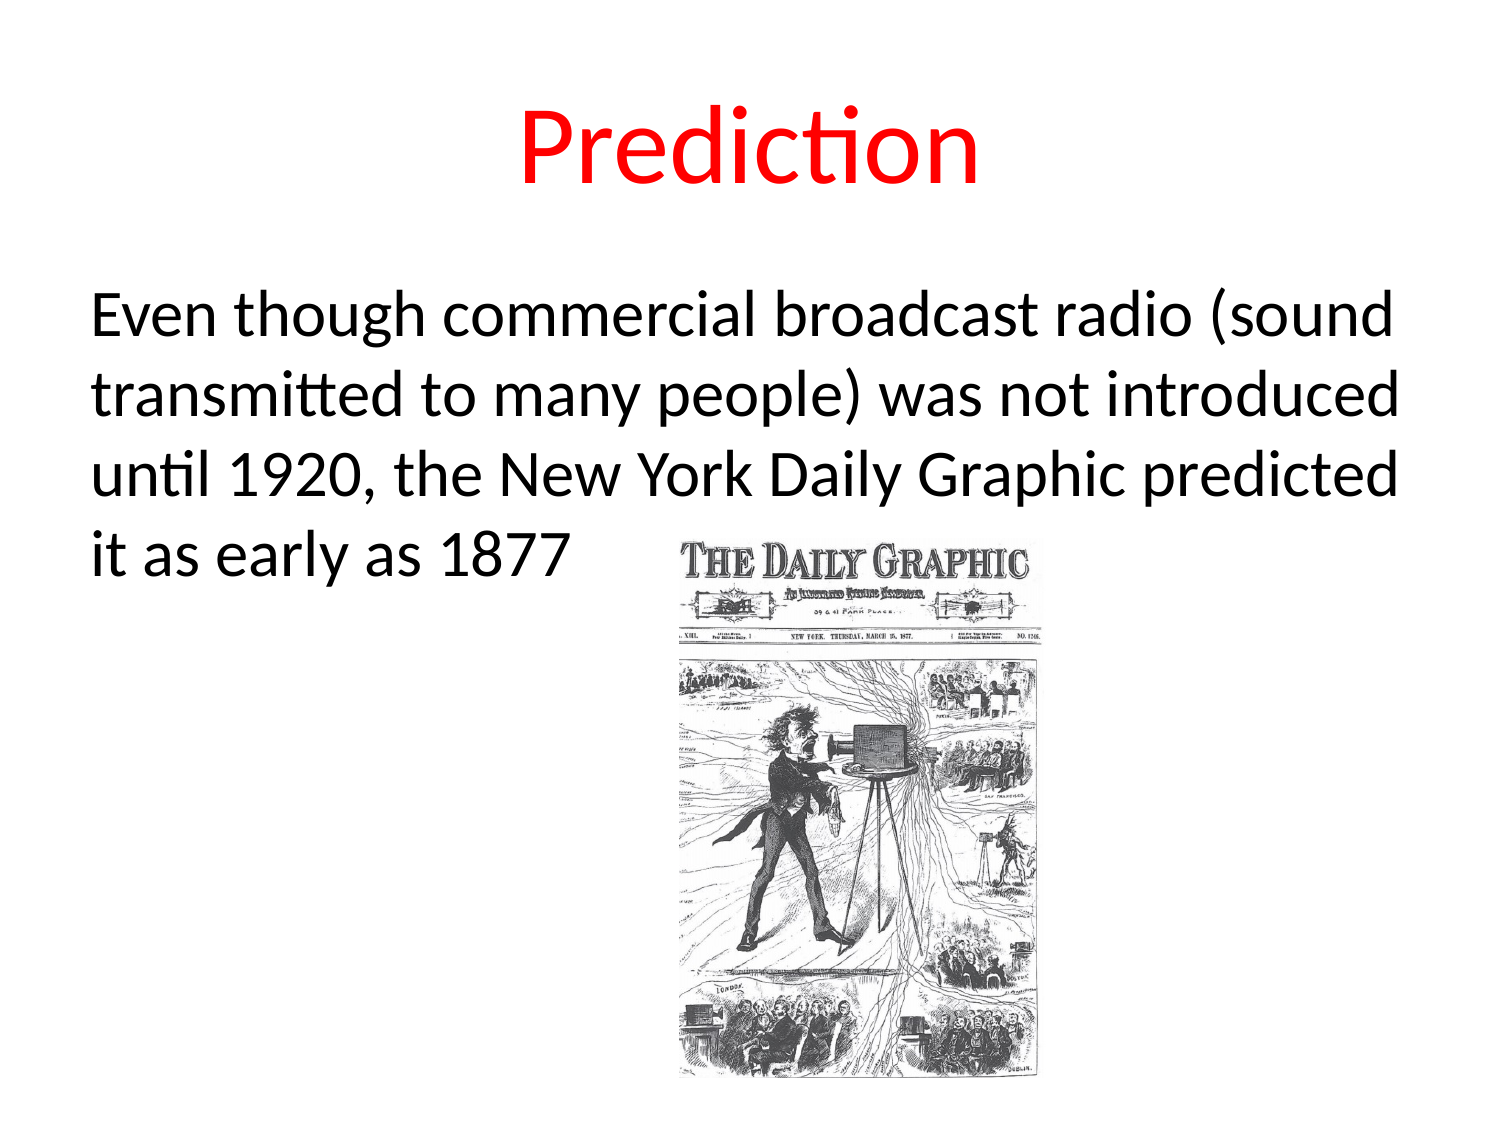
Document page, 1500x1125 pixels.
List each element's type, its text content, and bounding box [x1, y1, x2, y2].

title Prediction [75, 45, 1425, 233]
picture [678, 538, 1049, 1079]
list Even though commercial broadcast radio (sound transmitted to many people) was not introduced until 1920, the New York Daily Graphic predicted it as early as 1877 [75, 262, 1425, 1005]
